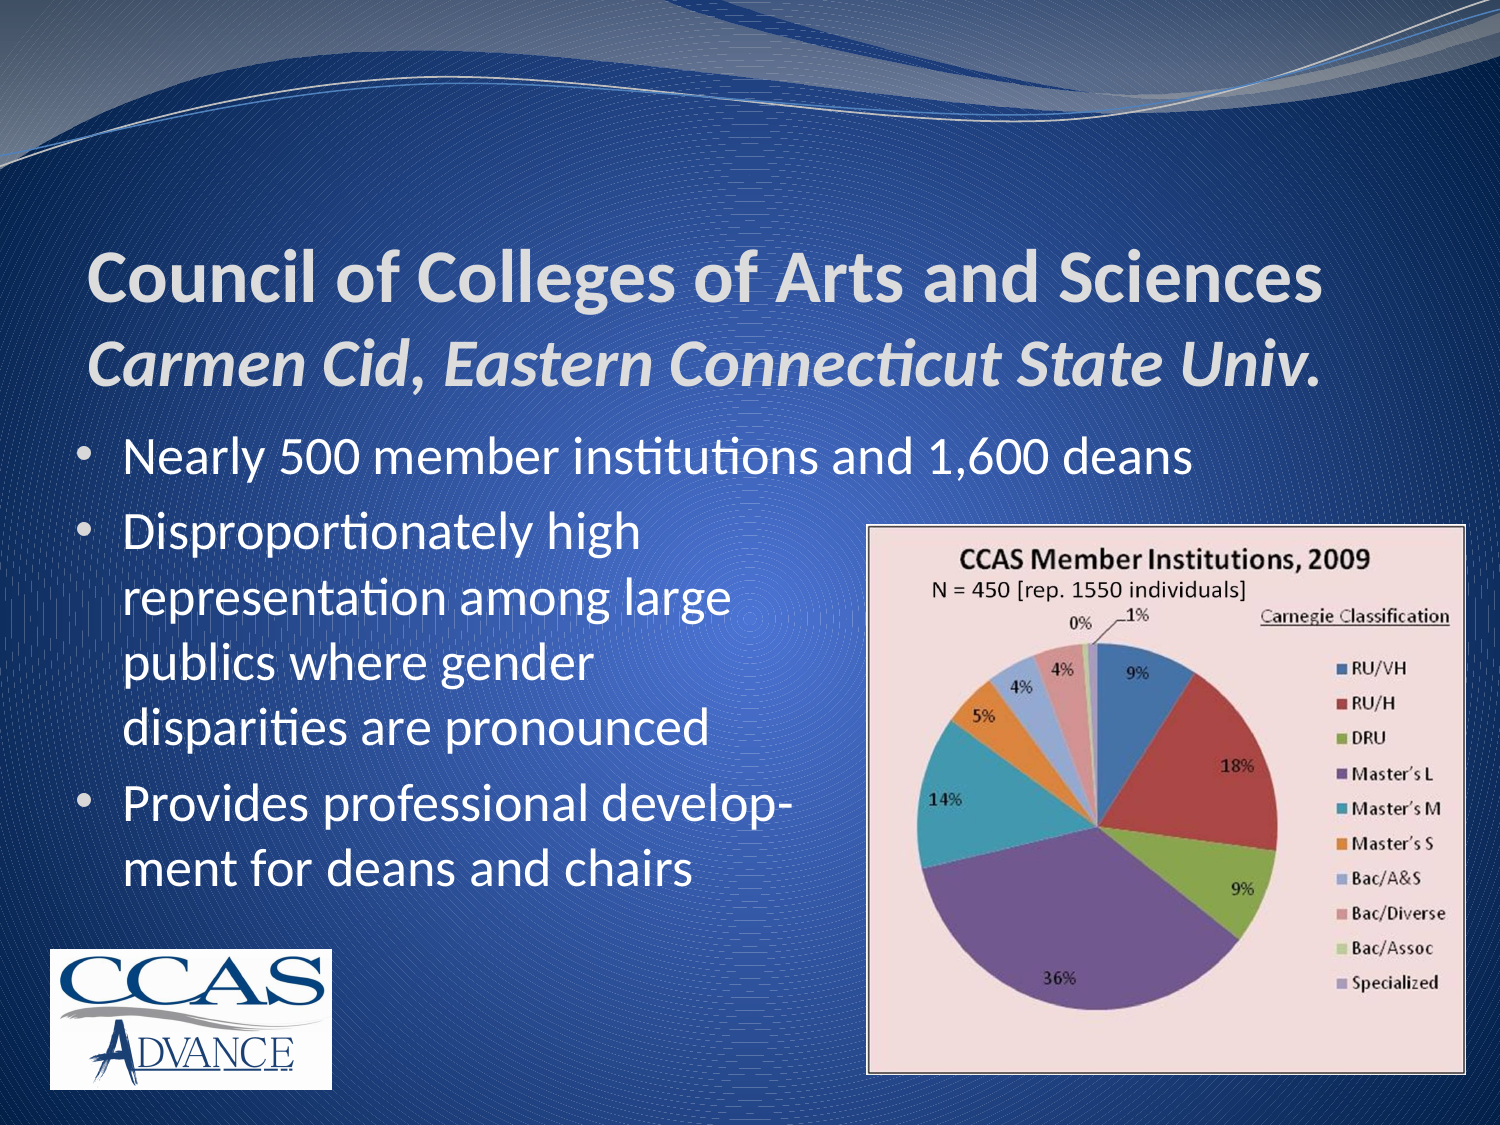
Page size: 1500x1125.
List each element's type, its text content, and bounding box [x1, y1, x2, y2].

picture [49, 949, 332, 1091]
picture [866, 524, 1466, 1076]
title Council of Colleges of Arts and Sciences Carmen Cid, Eastern Connecticut State Univ. [87, 224, 1413, 400]
text_box Nearly 500 member institutions and 1,600 deans Disproportionately high representation among large publics where gender disparities are pronounced Provides professional develop- ment for deans and chairs [74, 412, 1425, 1088]
